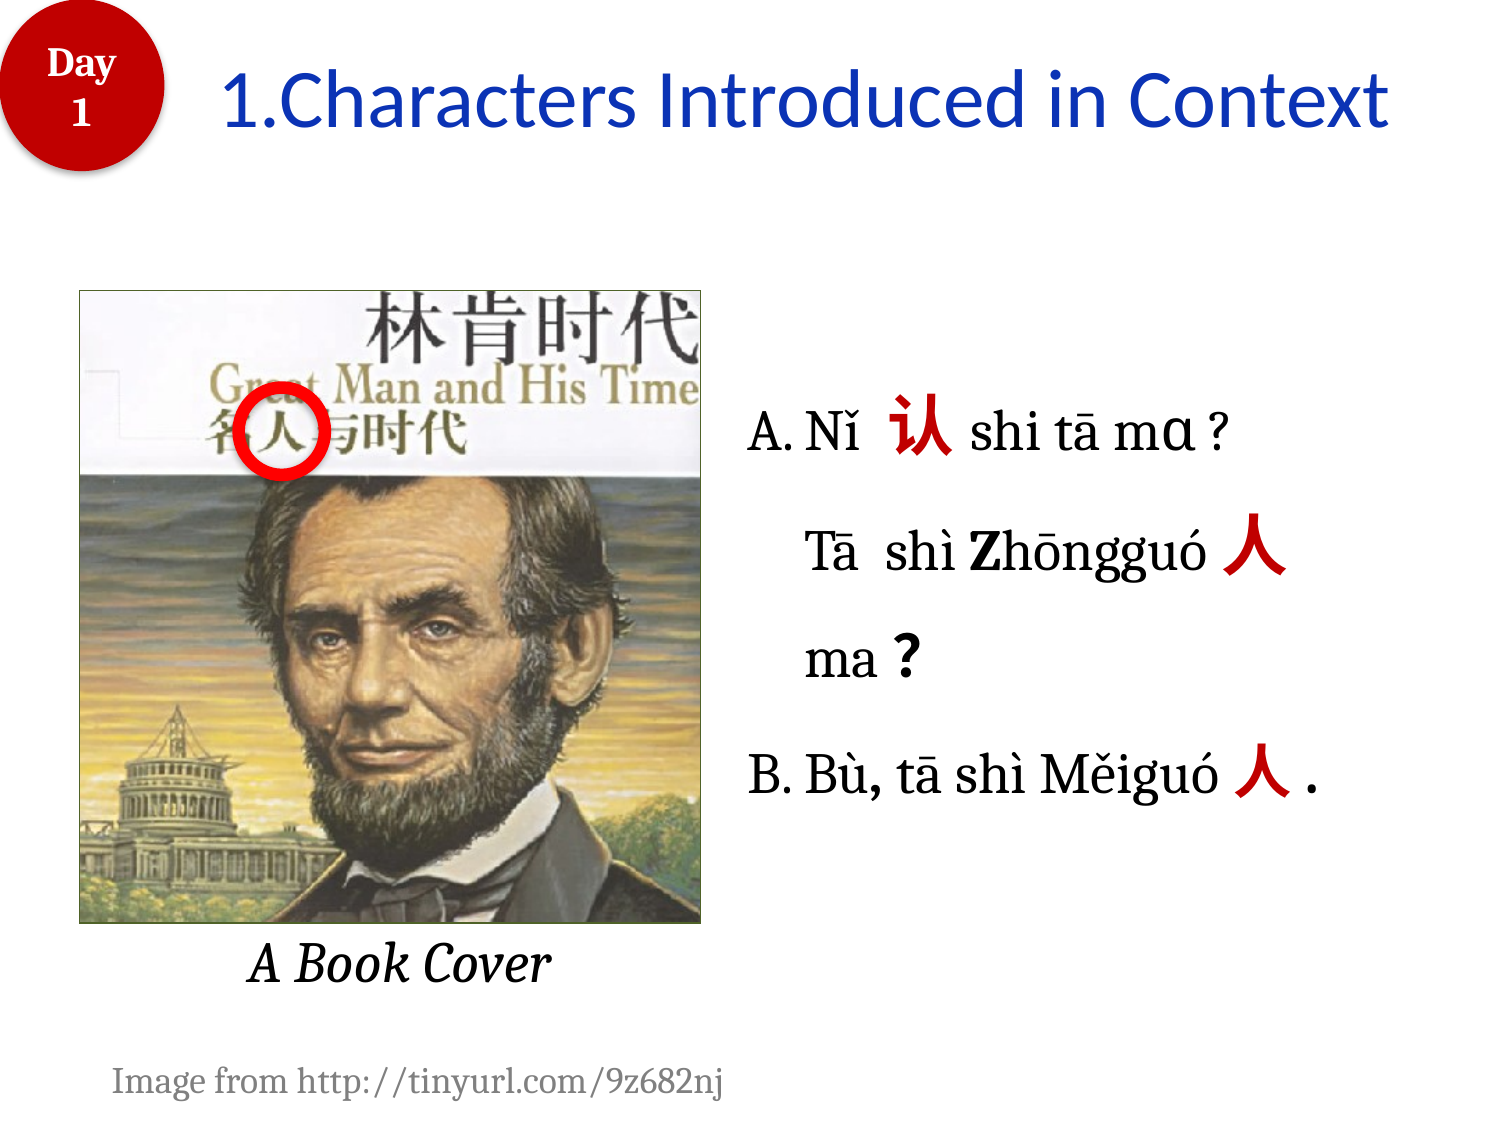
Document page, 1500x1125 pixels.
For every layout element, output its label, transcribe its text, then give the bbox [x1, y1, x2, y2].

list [79, 291, 700, 923]
text_box A Book Cover [137, 931, 662, 1020]
title 1.Characters Introduced in Context [80, 0, 1500, 188]
text_box Day 1 [0, 0, 165, 172]
text_box Image from http://tinyurl.com/9z682nj [96, 1048, 740, 1109]
list Nǐ 认shi tā mɑ ? Tā shì Zhōngguó人 ma？ Bù, tā shì Měiguó人. [732, 336, 1475, 878]
